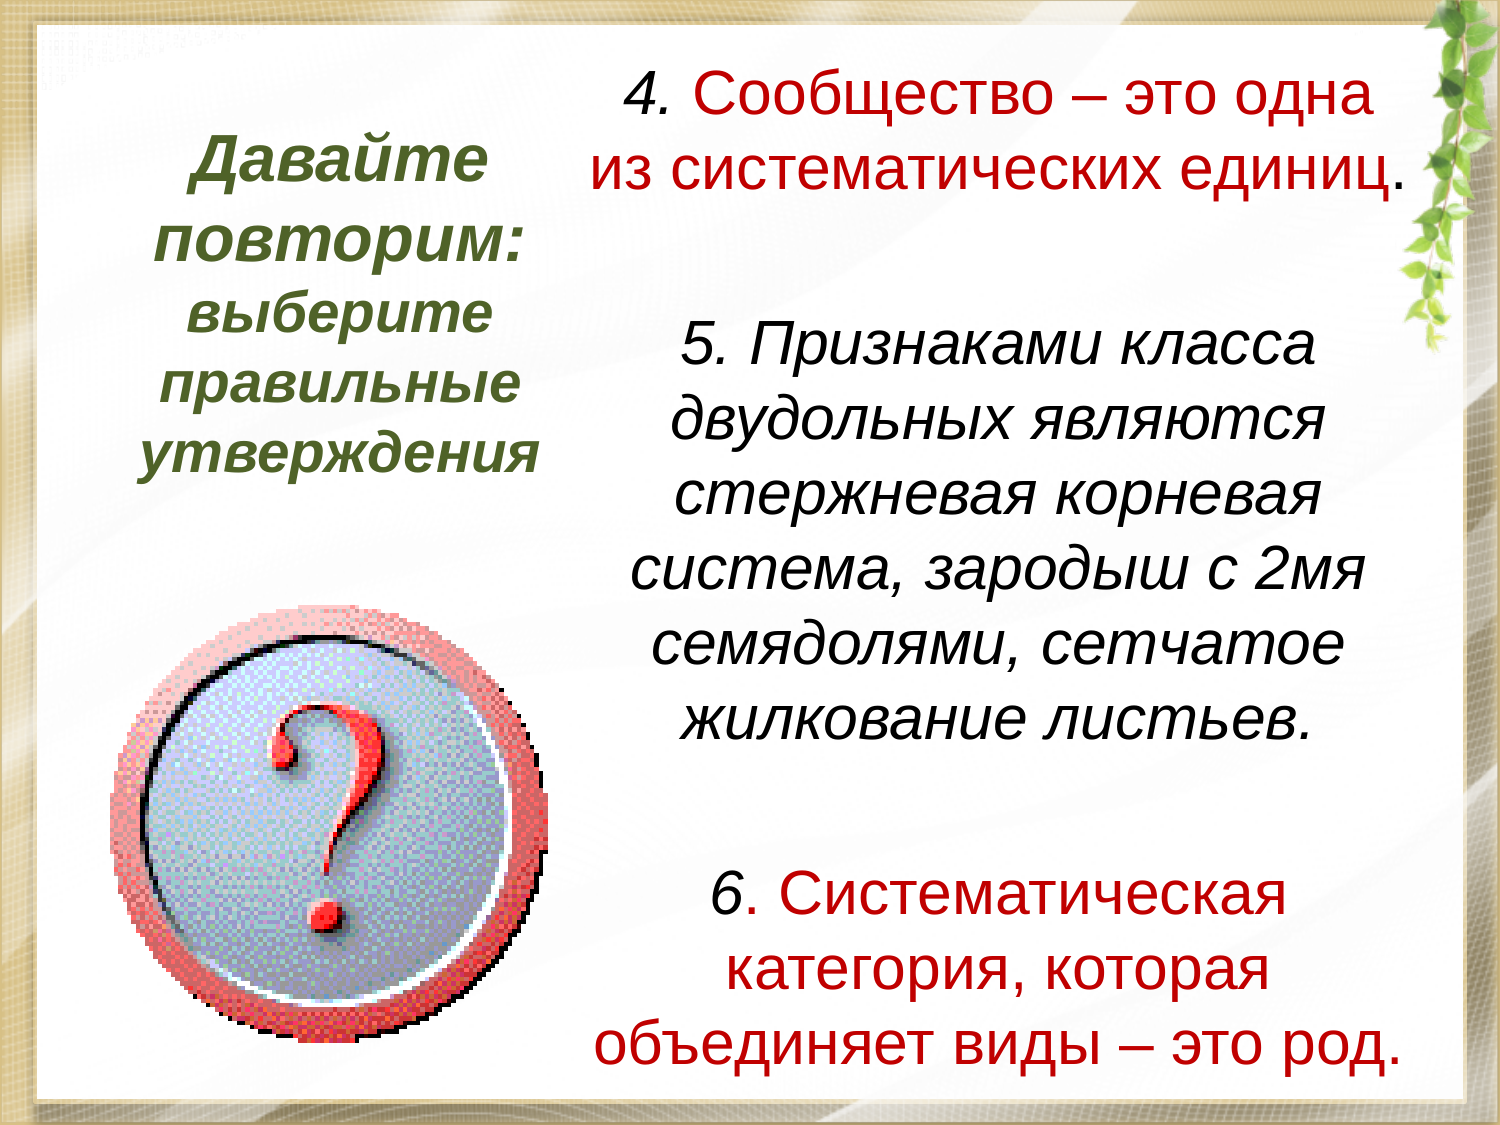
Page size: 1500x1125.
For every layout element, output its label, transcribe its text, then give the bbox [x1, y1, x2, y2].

picture [0, 0, 1500, 1125]
list 4. Сообщество – это одна из систематических единиц. 5. Признаками класса двудольных являются стержневая корневая система, зародыш с 2мя семядолями, сетчатое жилкование листьев. 6. Систематическая категория, которая объединяет виды – это род. [572, 44, 1425, 1125]
title Давайте повторим: выберите правильные утверждения [110, 0, 571, 492]
